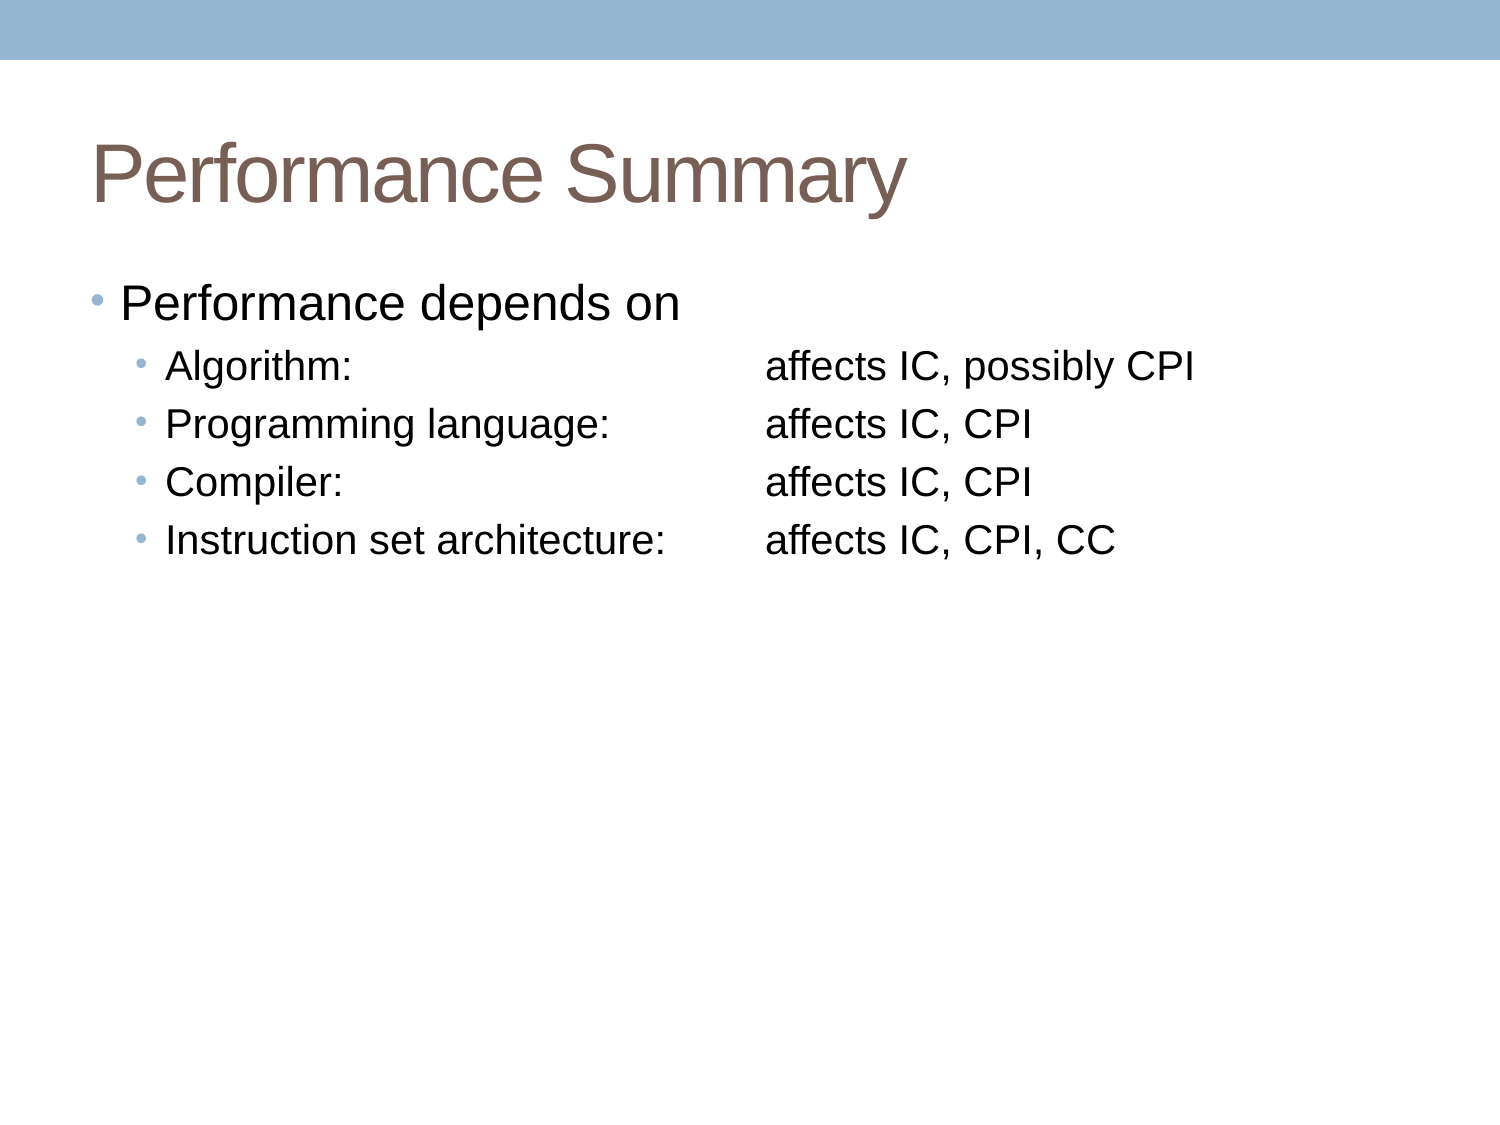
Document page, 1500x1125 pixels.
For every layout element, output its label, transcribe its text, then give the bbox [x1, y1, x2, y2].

title Performance Summary [75, 87, 1425, 250]
list Performance depends on Algorithm: affects IC, possibly CPI Programming language: affects IC, CPI Compiler: affects IC, CPI Instruction set architecture: affects IC, CPI, CC [75, 262, 1425, 1063]
